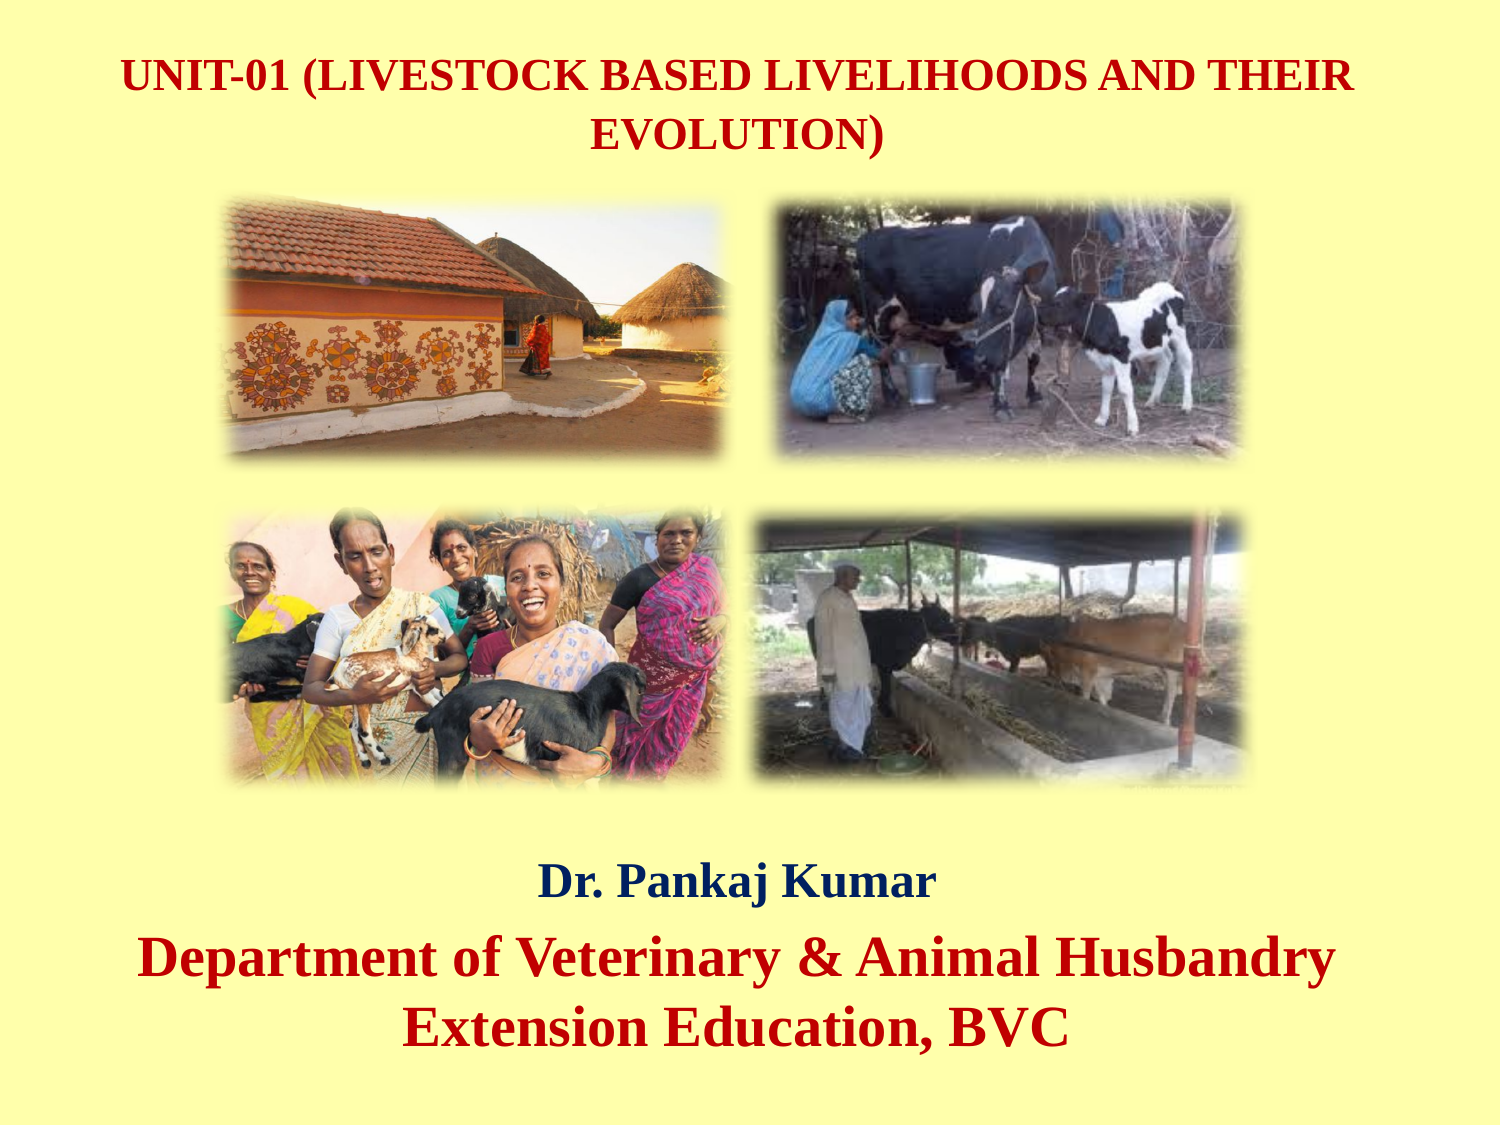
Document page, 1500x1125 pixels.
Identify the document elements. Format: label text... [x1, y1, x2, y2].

picture [212, 499, 1259, 796]
subtitle UNIT-01 (LIVESTOCK BASED LIVELIHOODS AND THEIR EVOLUTION) Dr. Pankaj Kumar Department of Veterinary & Animal Husbandry Extension Education, BVC [50, 37, 1425, 1088]
picture [212, 187, 738, 476]
picture [758, 187, 1255, 476]
